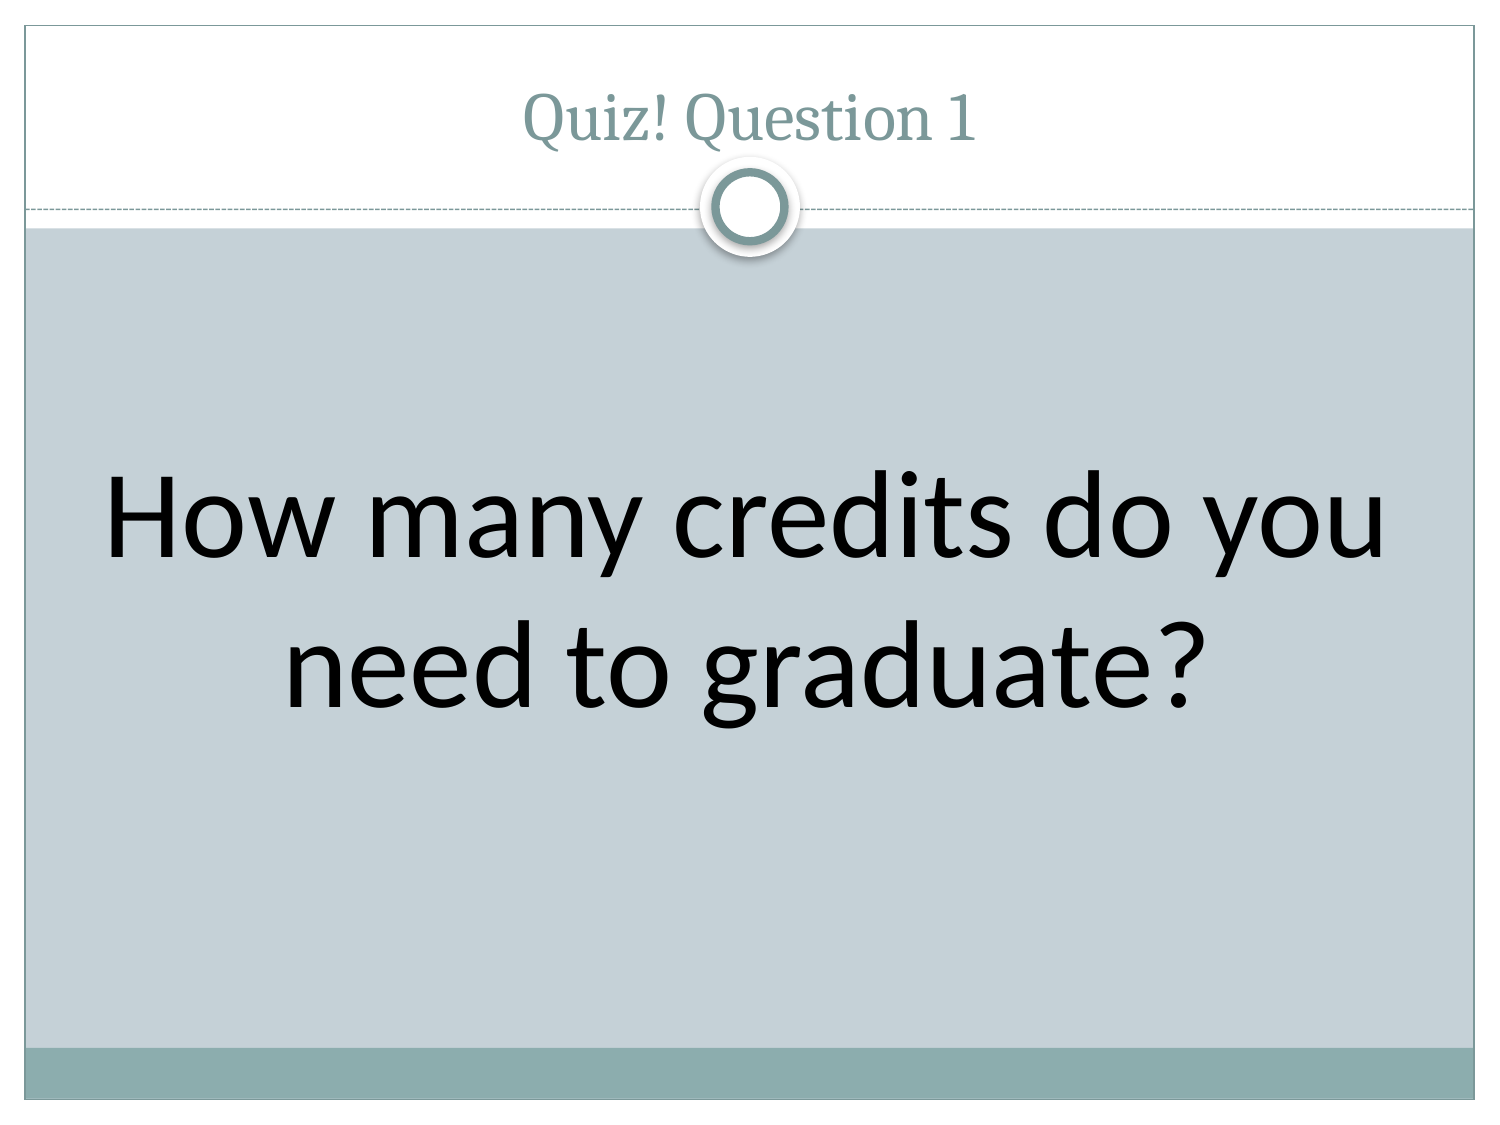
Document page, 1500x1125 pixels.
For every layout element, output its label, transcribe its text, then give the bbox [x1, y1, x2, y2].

title Quiz! Question 1 [49, 37, 1450, 162]
list How many credits do you need to graduate? [49, 250, 1445, 1001]
